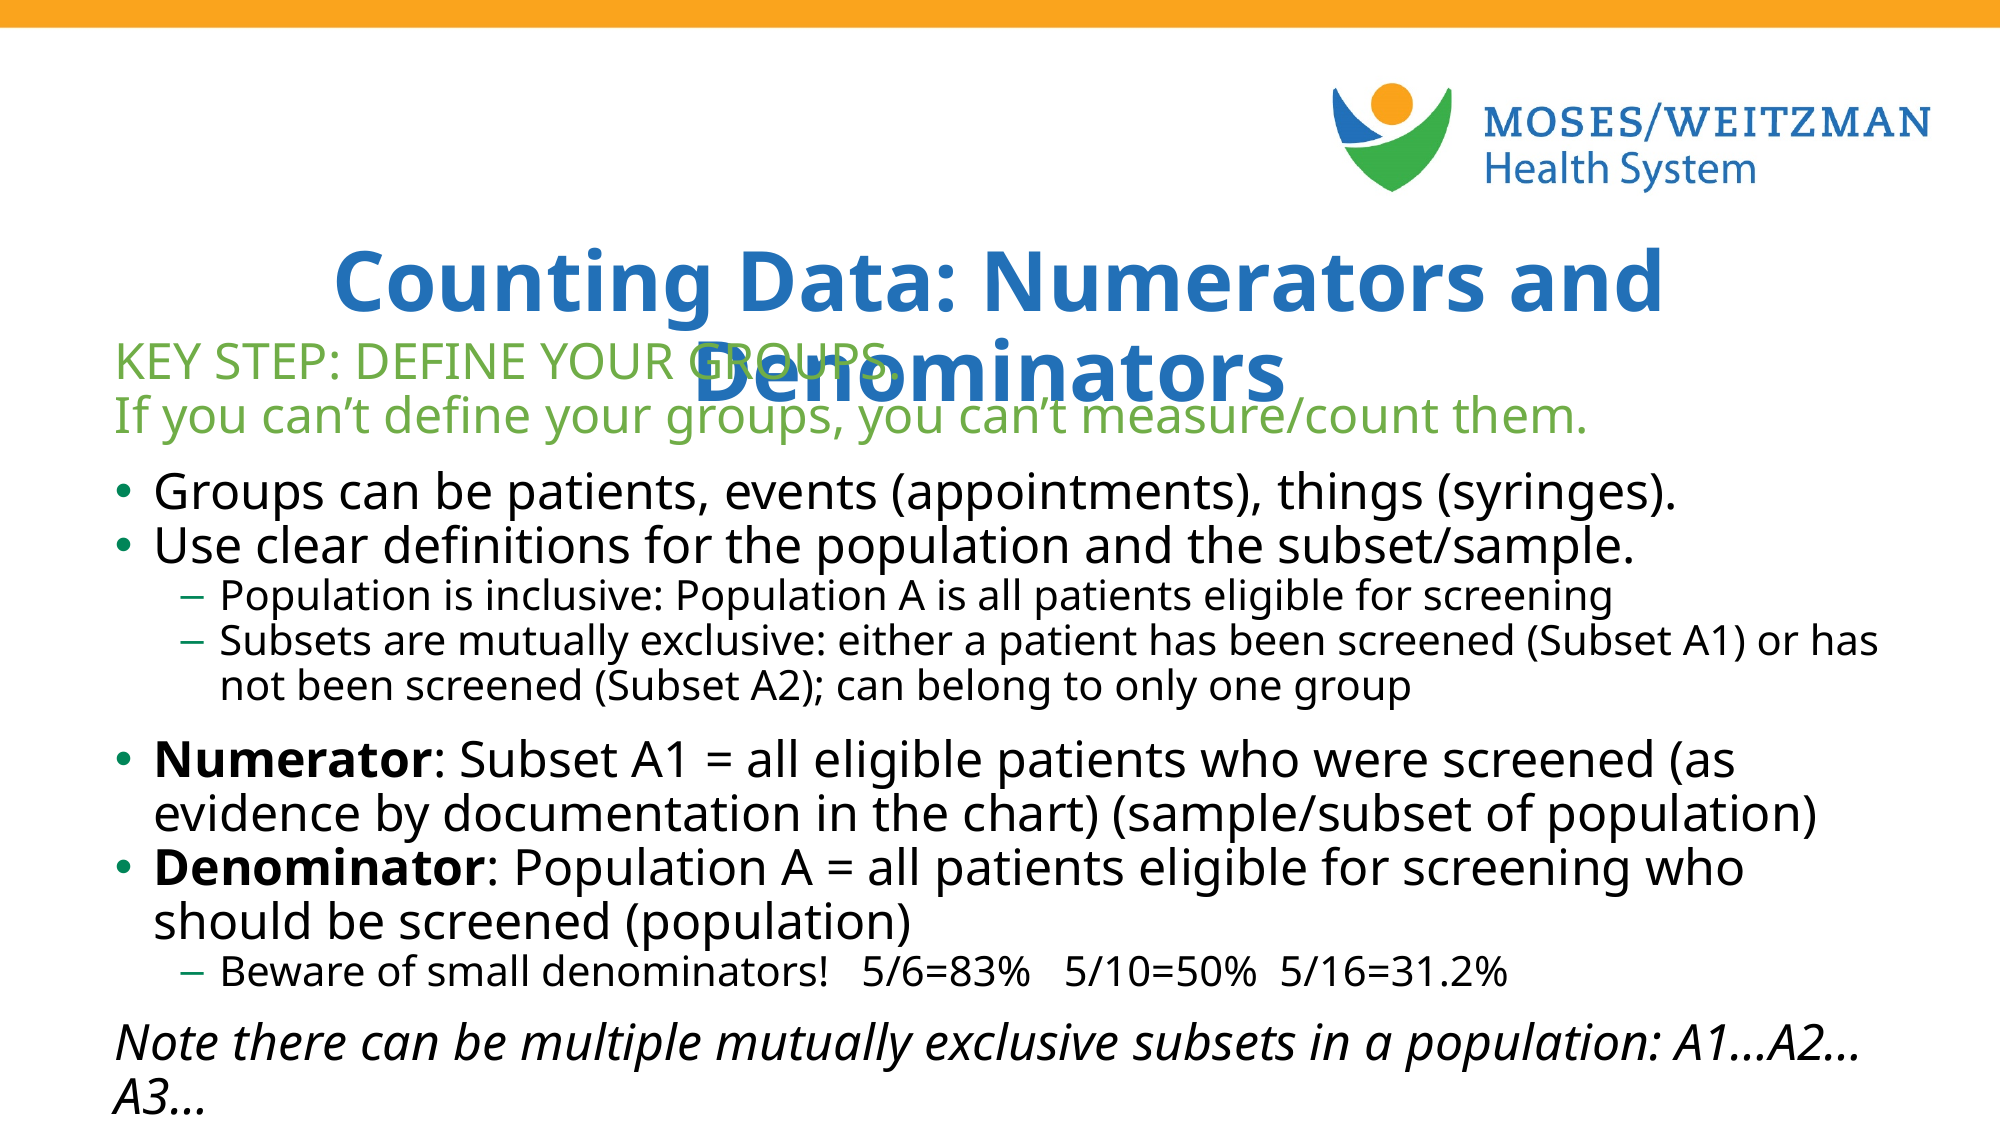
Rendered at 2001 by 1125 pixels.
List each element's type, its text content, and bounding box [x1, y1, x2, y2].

text_box Counting Data: Numerators and Denominators [137, 232, 1863, 328]
text_box KEY STEP: DEFINE YOUR GROUPS. If you can’t define your groups, you can’t measure/count them. Groups can be patients, events (appointments), things (syringes). Use clear definitions for the population and the subset/sample. Population is inclusive: Population A is all patients eligible for screening Subsets are mutually exclusive: either a patient has been screened (Subset A1) or has not been screened (Subset A2); can belong to only one group Numerator: Subset A1 = all eligible patients who were screened (as evidence by documentation in the chart) (sample/subset of population) Denominator: Population A = all patients eligible for screening who should be screened (population) Beware of small denominators! 5/6=83% 5/10=50% 5/16=31.2% Note there can be multiple mutually exclusive subsets in a population: A1…A2…A3… [99, 328, 1900, 976]
picture [0, 0, 2000, 1125]
